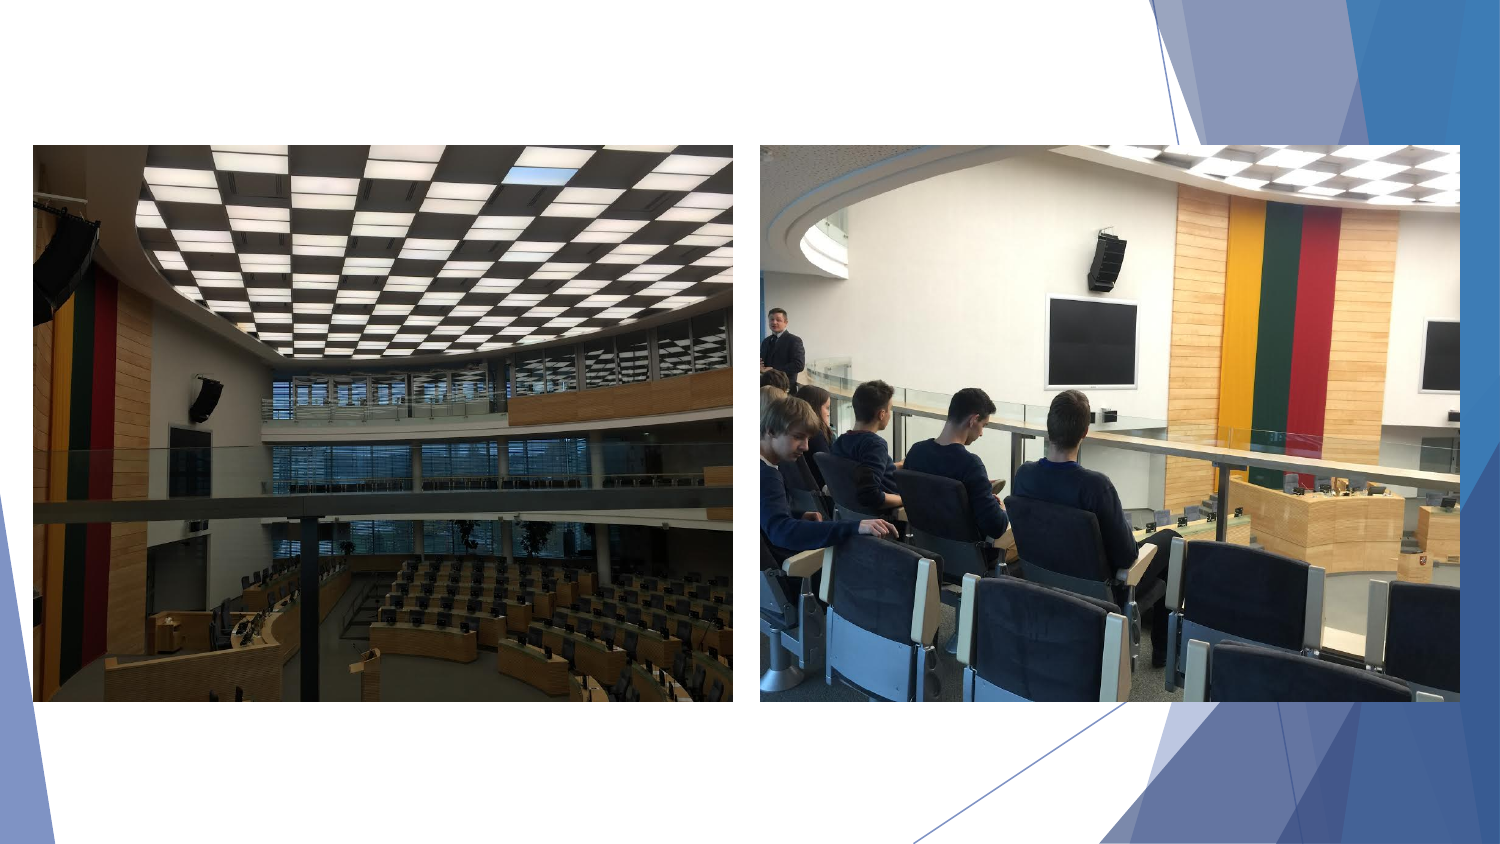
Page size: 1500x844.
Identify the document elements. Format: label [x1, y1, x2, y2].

picture [759, 145, 1460, 703]
picture [32, 145, 734, 703]
